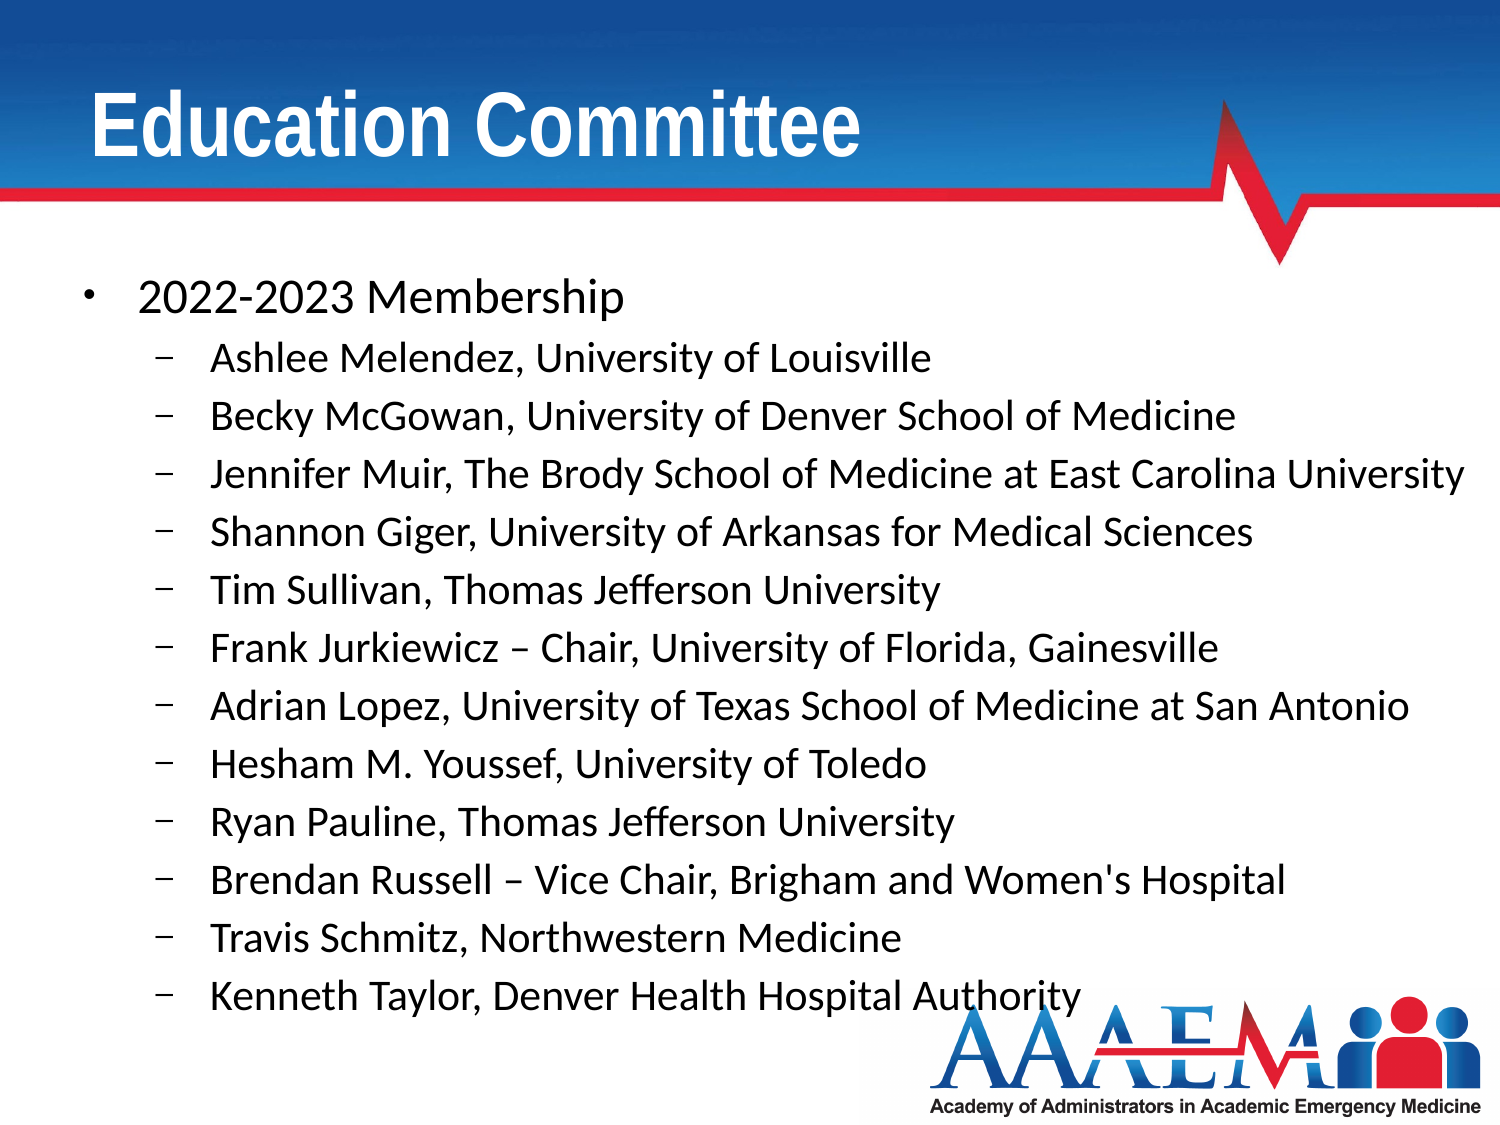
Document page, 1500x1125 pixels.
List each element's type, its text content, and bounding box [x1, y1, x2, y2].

picture [0, 0, 1500, 1125]
title Education Committee [75, 25, 1425, 214]
list 2022-2023 Membership Ashlee Melendez, University of Louisville Becky McGowan, University of Denver School of Medicine Jennifer Muir, The Brody School of Medicine at East Carolina University Shannon Giger, University of Arkansas for Medical Sciences Tim Sullivan, Thomas Jefferson University Frank Jurkiewicz – Chair, University of Florida, Gainesville Adrian Lopez, University of Texas School of Medicine at San Antonio Hesham M. Youssef, University of Toledo Ryan Pauline, Thomas Jefferson University Brendan Russell – Vice Chair, Brigham and Women's Hospital Travis Schmitz, Northwestern Medicine Kenneth Taylor, Denver Health Hospital Authority [50, 256, 1485, 1050]
